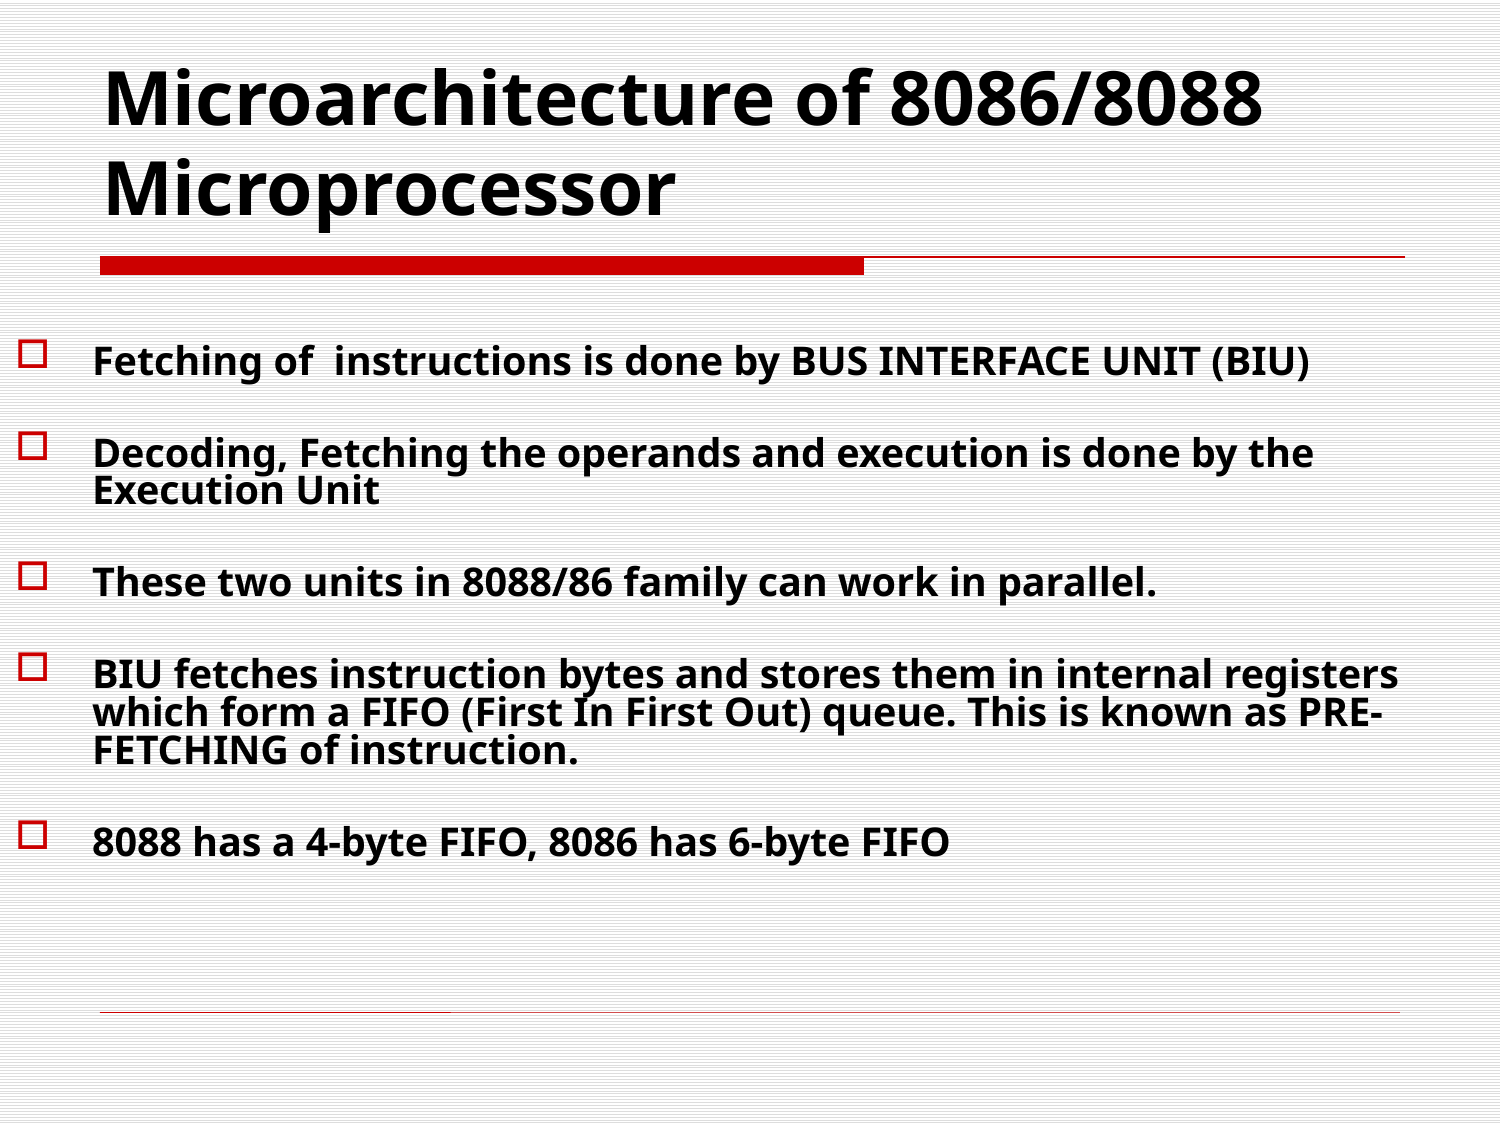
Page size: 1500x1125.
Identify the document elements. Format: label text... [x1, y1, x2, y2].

text_box Microarchitecture of 8086/8088 Microprocessor [87, 12, 1413, 238]
list Fetching of instructions is done by BUS INTERFACE UNIT (BIU) Decoding, Fetching the operands and execution is done by the Execution Unit These two units in 8088/86 family can work in parallel. BIU fetches instruction bytes and stores them in internal registers which form a FIFO (First In First Out) queue. This is known as PRE-FETCHING of instruction. 8088 has a 4-byte FIFO, 8086 has 6-byte FIFO [0, 337, 1500, 1038]
